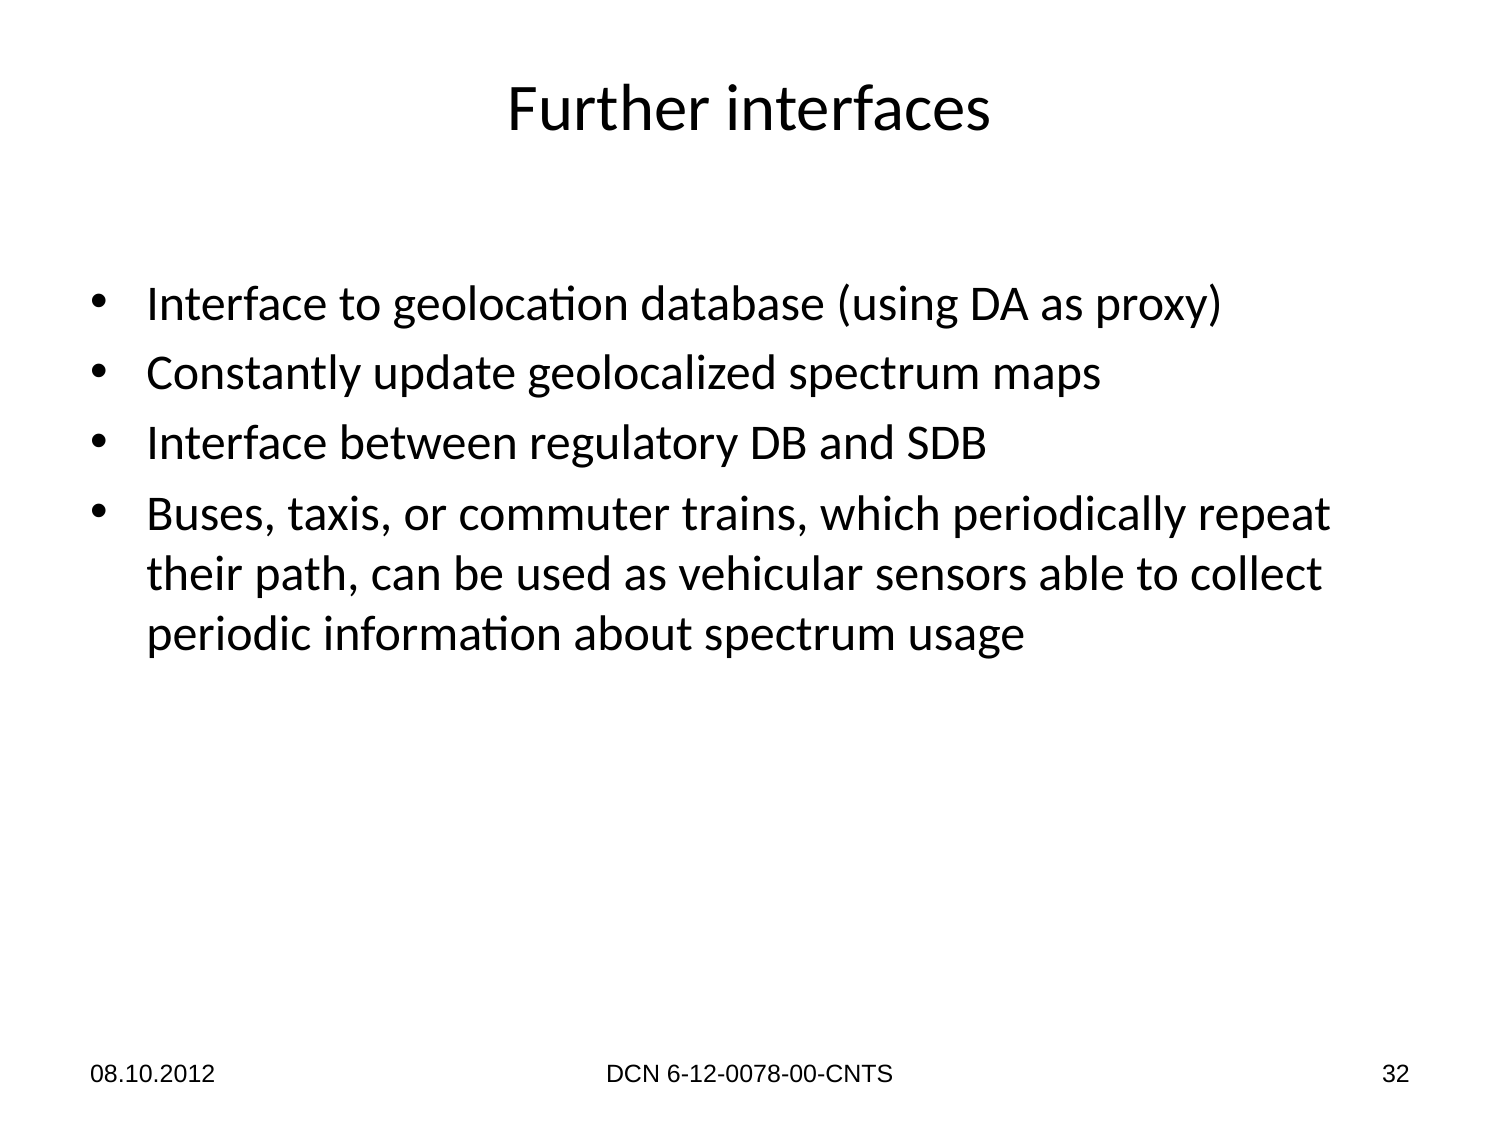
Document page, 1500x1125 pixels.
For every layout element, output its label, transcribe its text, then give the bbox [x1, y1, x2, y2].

footer DCN 6-12-0078-00-CNTS [512, 1042, 988, 1103]
list Interface to geolocation database (using DA as proxy) Constantly update geolocalized spectrum maps Interface between regulatory DB and SDB Buses, taxis, or commuter trains, which periodically repeat their path, can be used as vehicular sensors able to collect periodic information about spectrum usage [74, 262, 1426, 1006]
title Further interfaces [74, 44, 1426, 233]
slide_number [75, 1042, 425, 1103]
slide_number 32 [1074, 1042, 1425, 1103]
